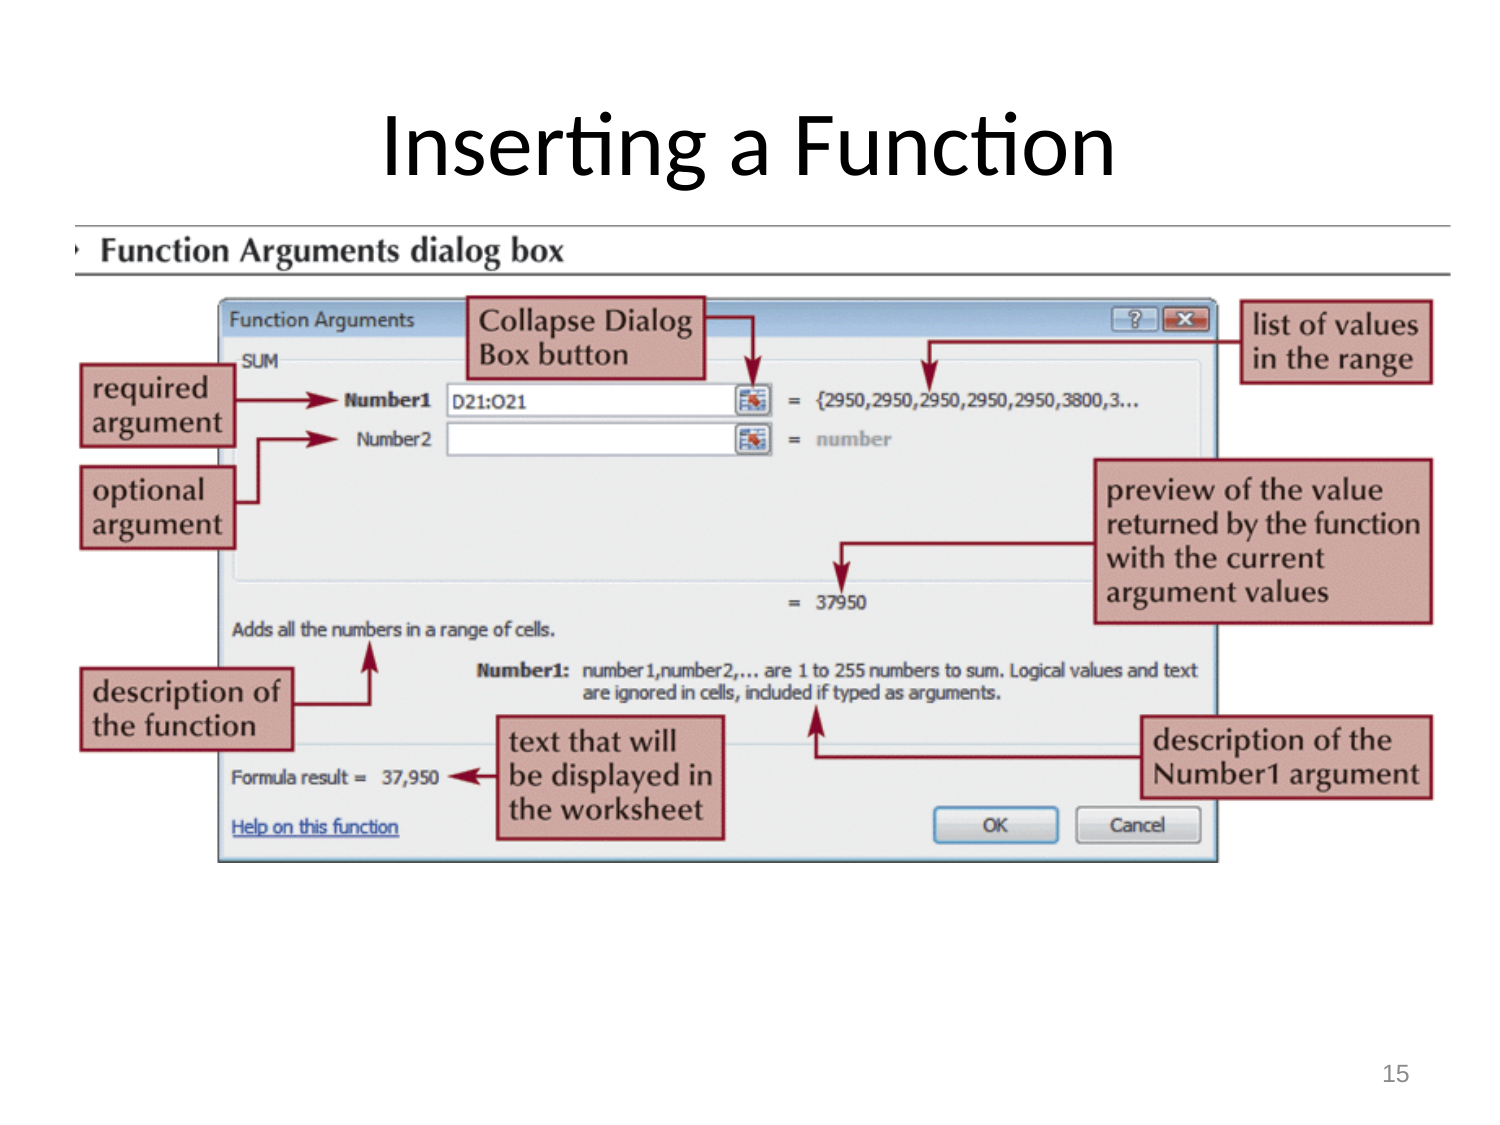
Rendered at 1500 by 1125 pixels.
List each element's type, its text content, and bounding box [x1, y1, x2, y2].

title Inserting a Function [75, 45, 1425, 223]
slide_number 15 [1074, 1042, 1425, 1103]
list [74, 224, 1451, 863]
